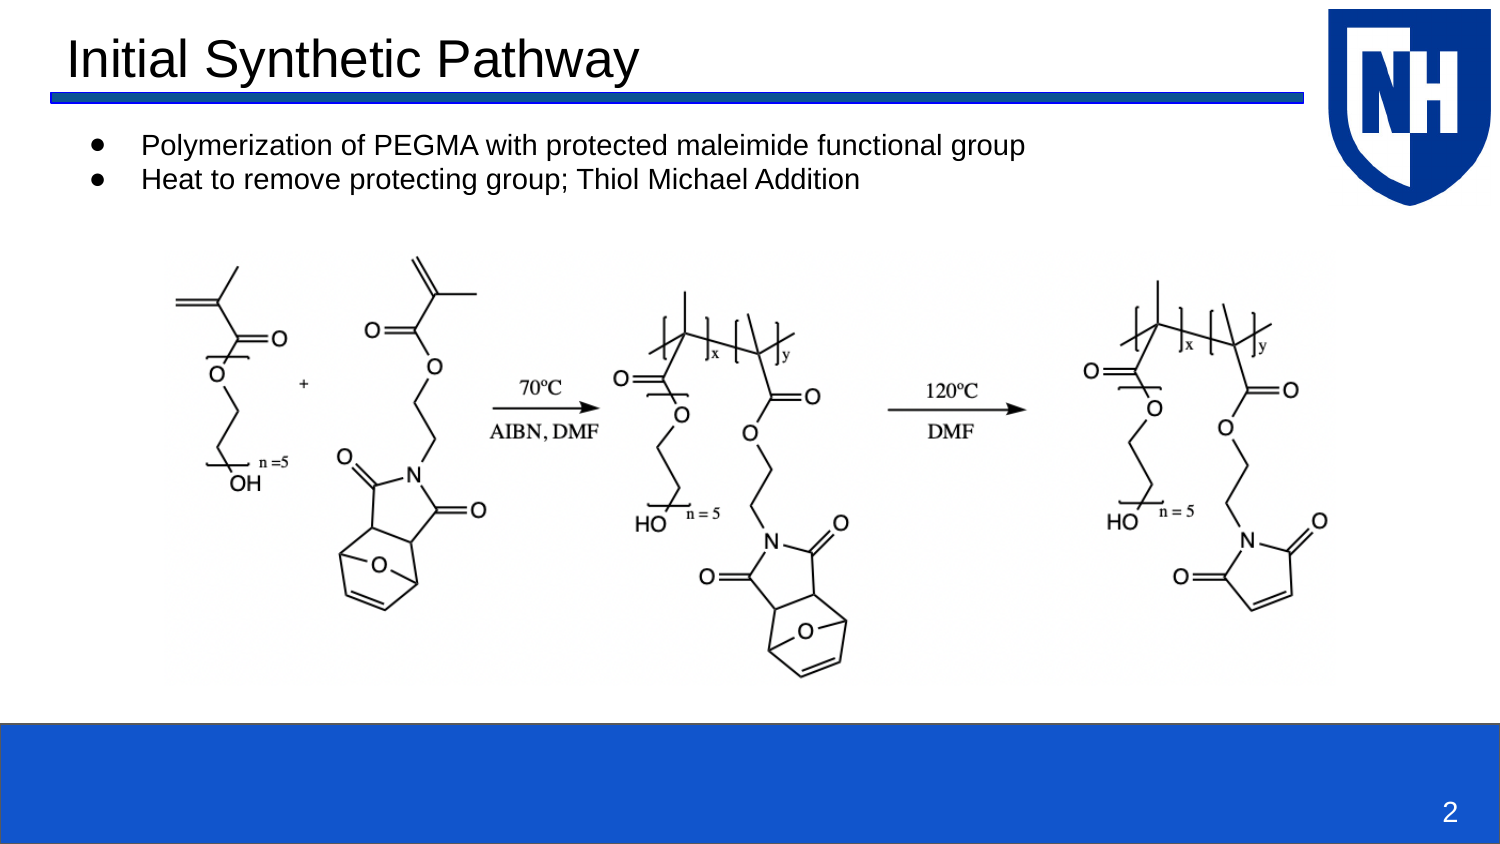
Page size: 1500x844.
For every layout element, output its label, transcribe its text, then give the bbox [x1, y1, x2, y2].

text_box [51, 92, 1304, 104]
title Initial Synthetic Pathway [51, 9, 1326, 104]
text_box 2 [1427, 778, 1491, 843]
picture [164, 250, 1336, 686]
text_box Polymerization of PEGMA with protected maleimide functional group Heat to remove protecting group; Thiol Michael Addition [51, 110, 1286, 211]
picture [1328, 8, 1491, 207]
text_box [0, 724, 1500, 844]
